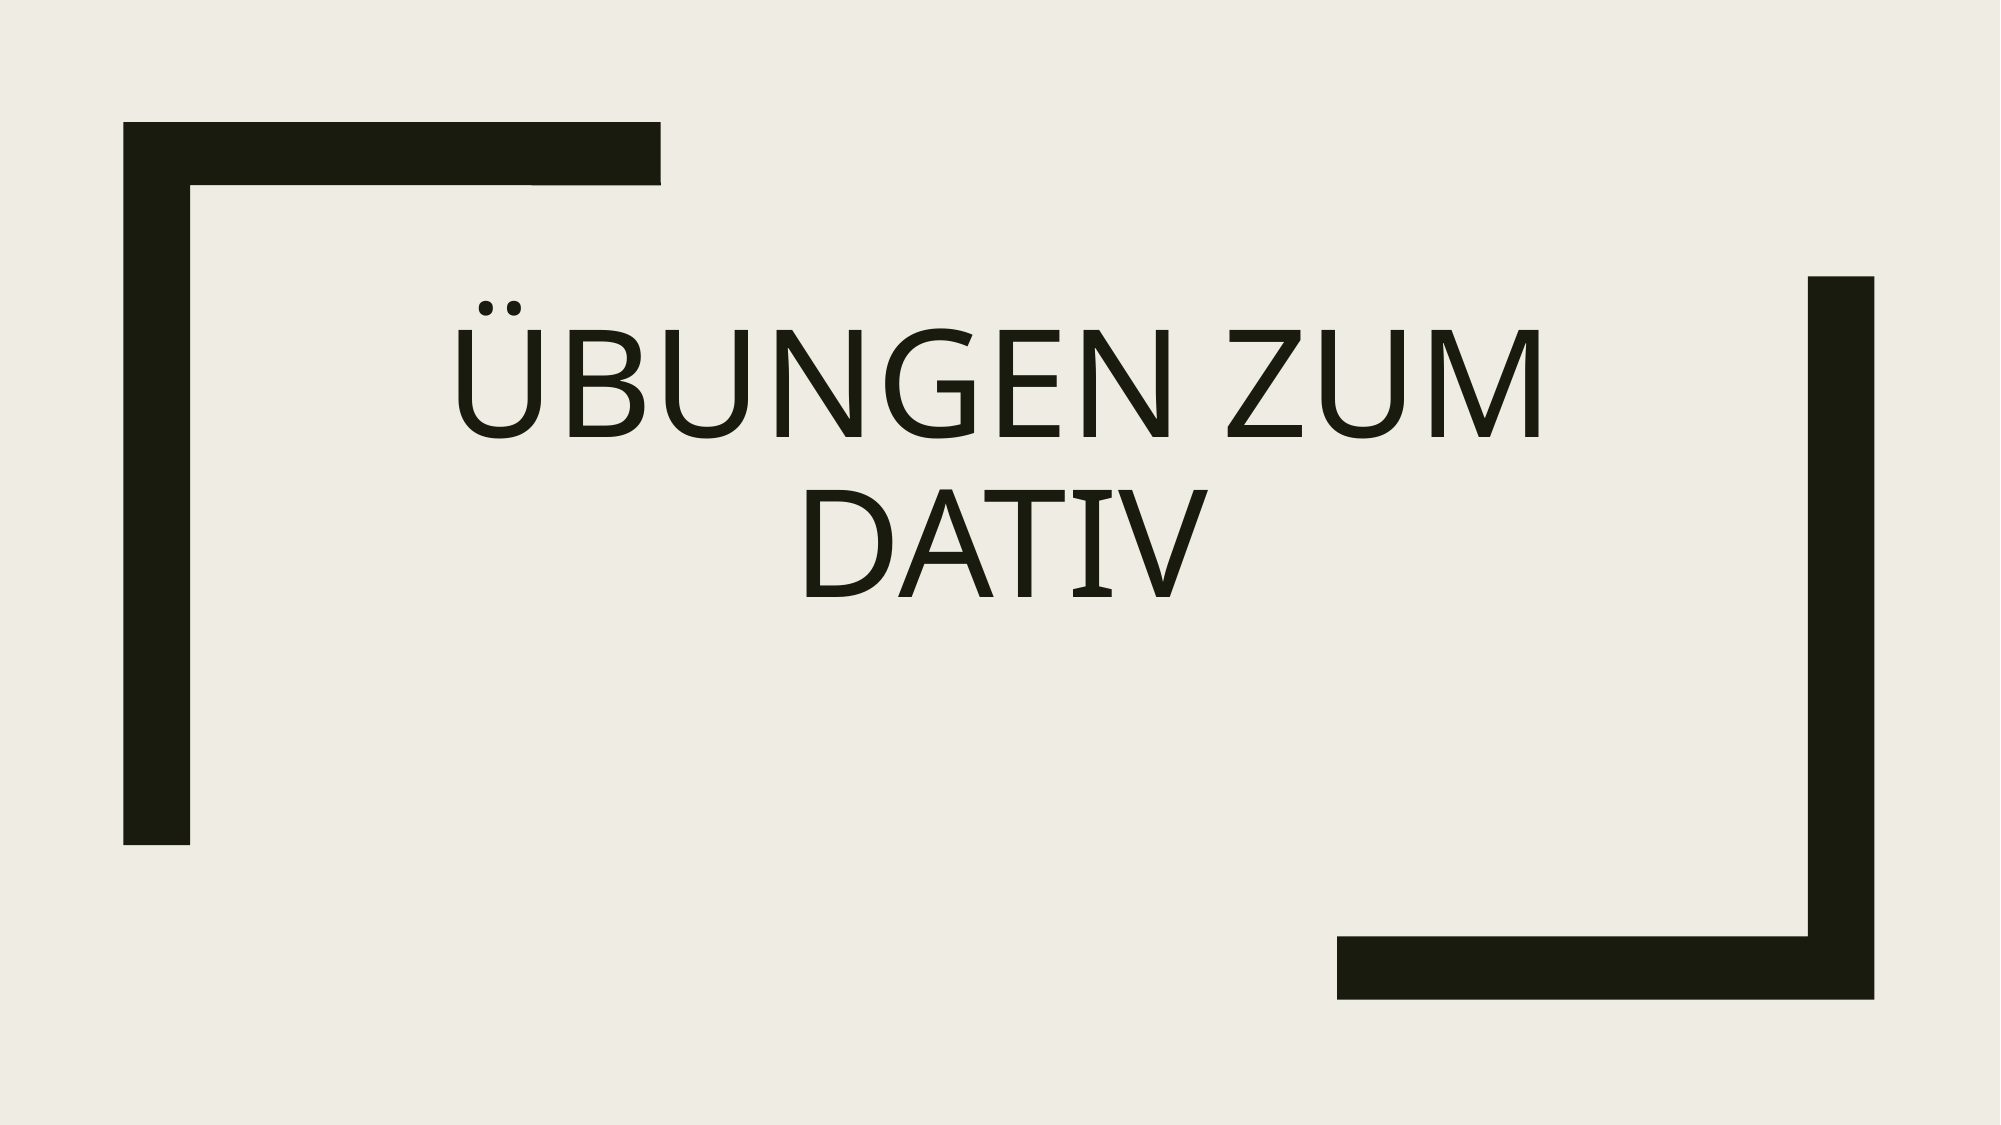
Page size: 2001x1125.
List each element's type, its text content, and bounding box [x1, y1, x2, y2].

title Übungen zum Dativ [314, 293, 1686, 638]
